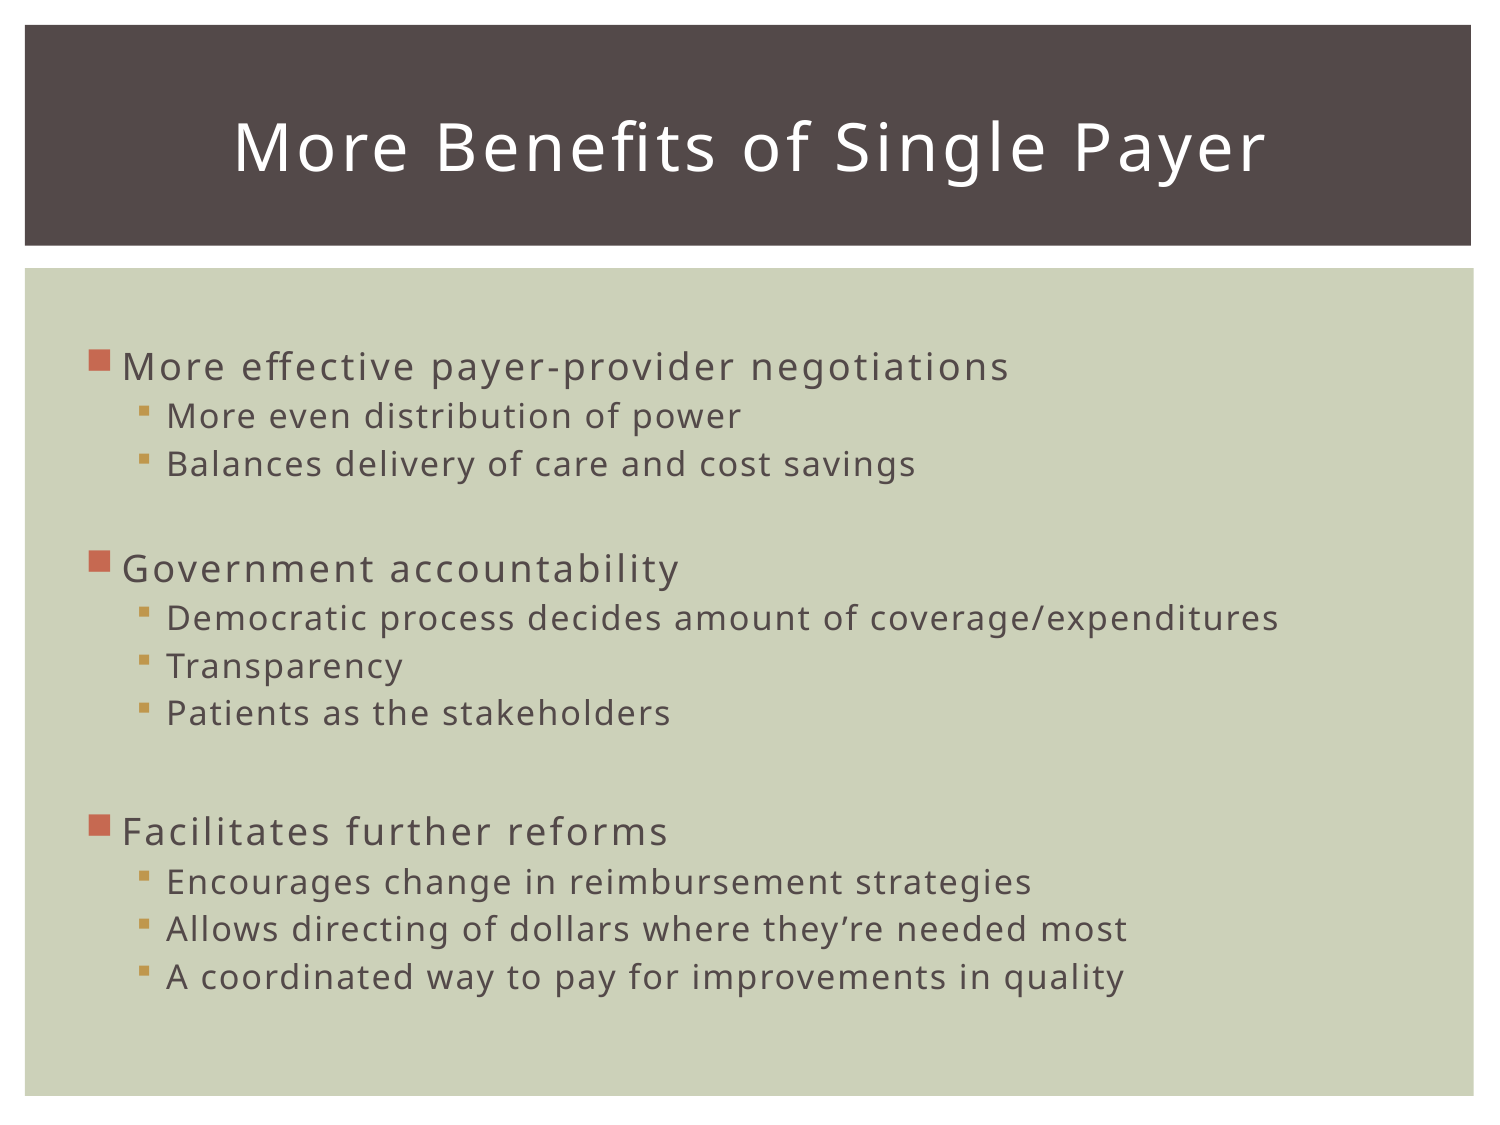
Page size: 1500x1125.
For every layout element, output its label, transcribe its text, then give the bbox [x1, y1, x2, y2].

list More effective payer-provider negotiations More even distribution of power Balances delivery of care and cost savings Government accountability Democratic process decides amount of coverage/expenditures Transparency Patients as the stakeholders Facilitates further reforms Encourages change in reimbursement strategies Allows directing of dollars where they’re needed most A coordinated way to pay for improvements in quality [62, 281, 1442, 1005]
title More Benefits of Single Payer [62, 58, 1438, 232]
